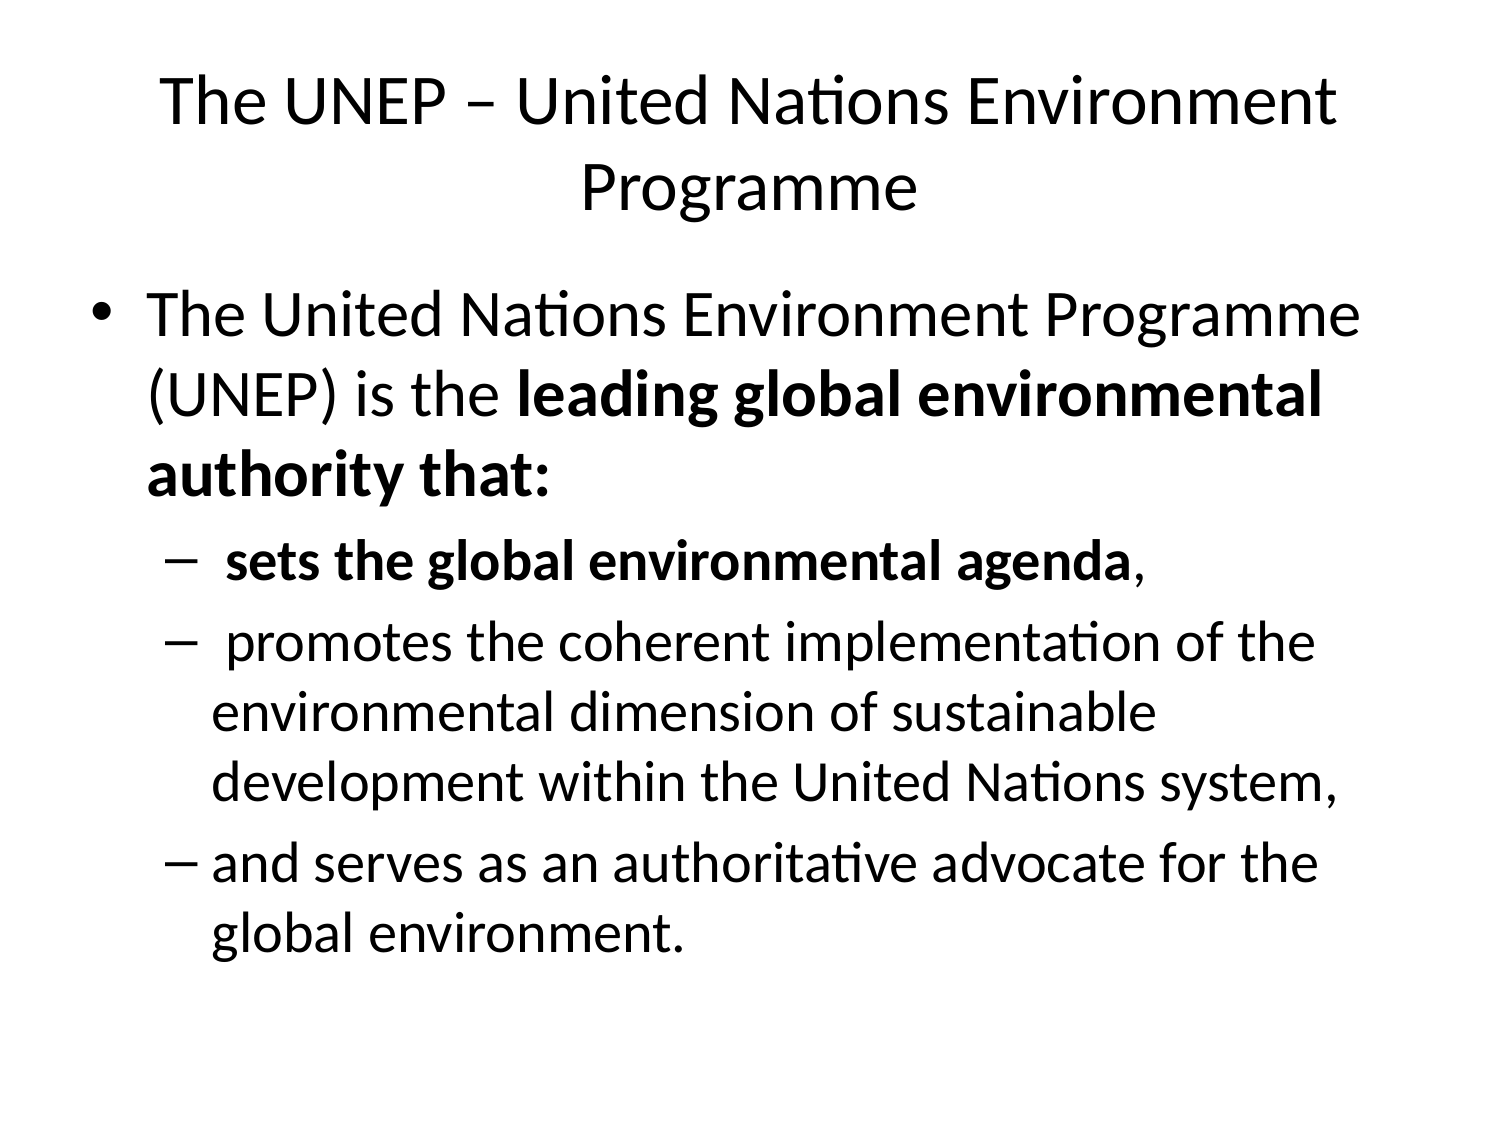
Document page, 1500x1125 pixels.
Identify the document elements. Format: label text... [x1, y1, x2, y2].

list The United Nations Environment Programme (UNEP) is the leading global environmental authority that: sets the global environmental agenda, promotes the coherent implementation of the environmental dimension of sustainable development within the United Nations system, and serves as an authoritative advocate for the global environment. [75, 262, 1425, 1005]
title The UNEP – United Nations Environment Programme [75, 45, 1425, 233]
